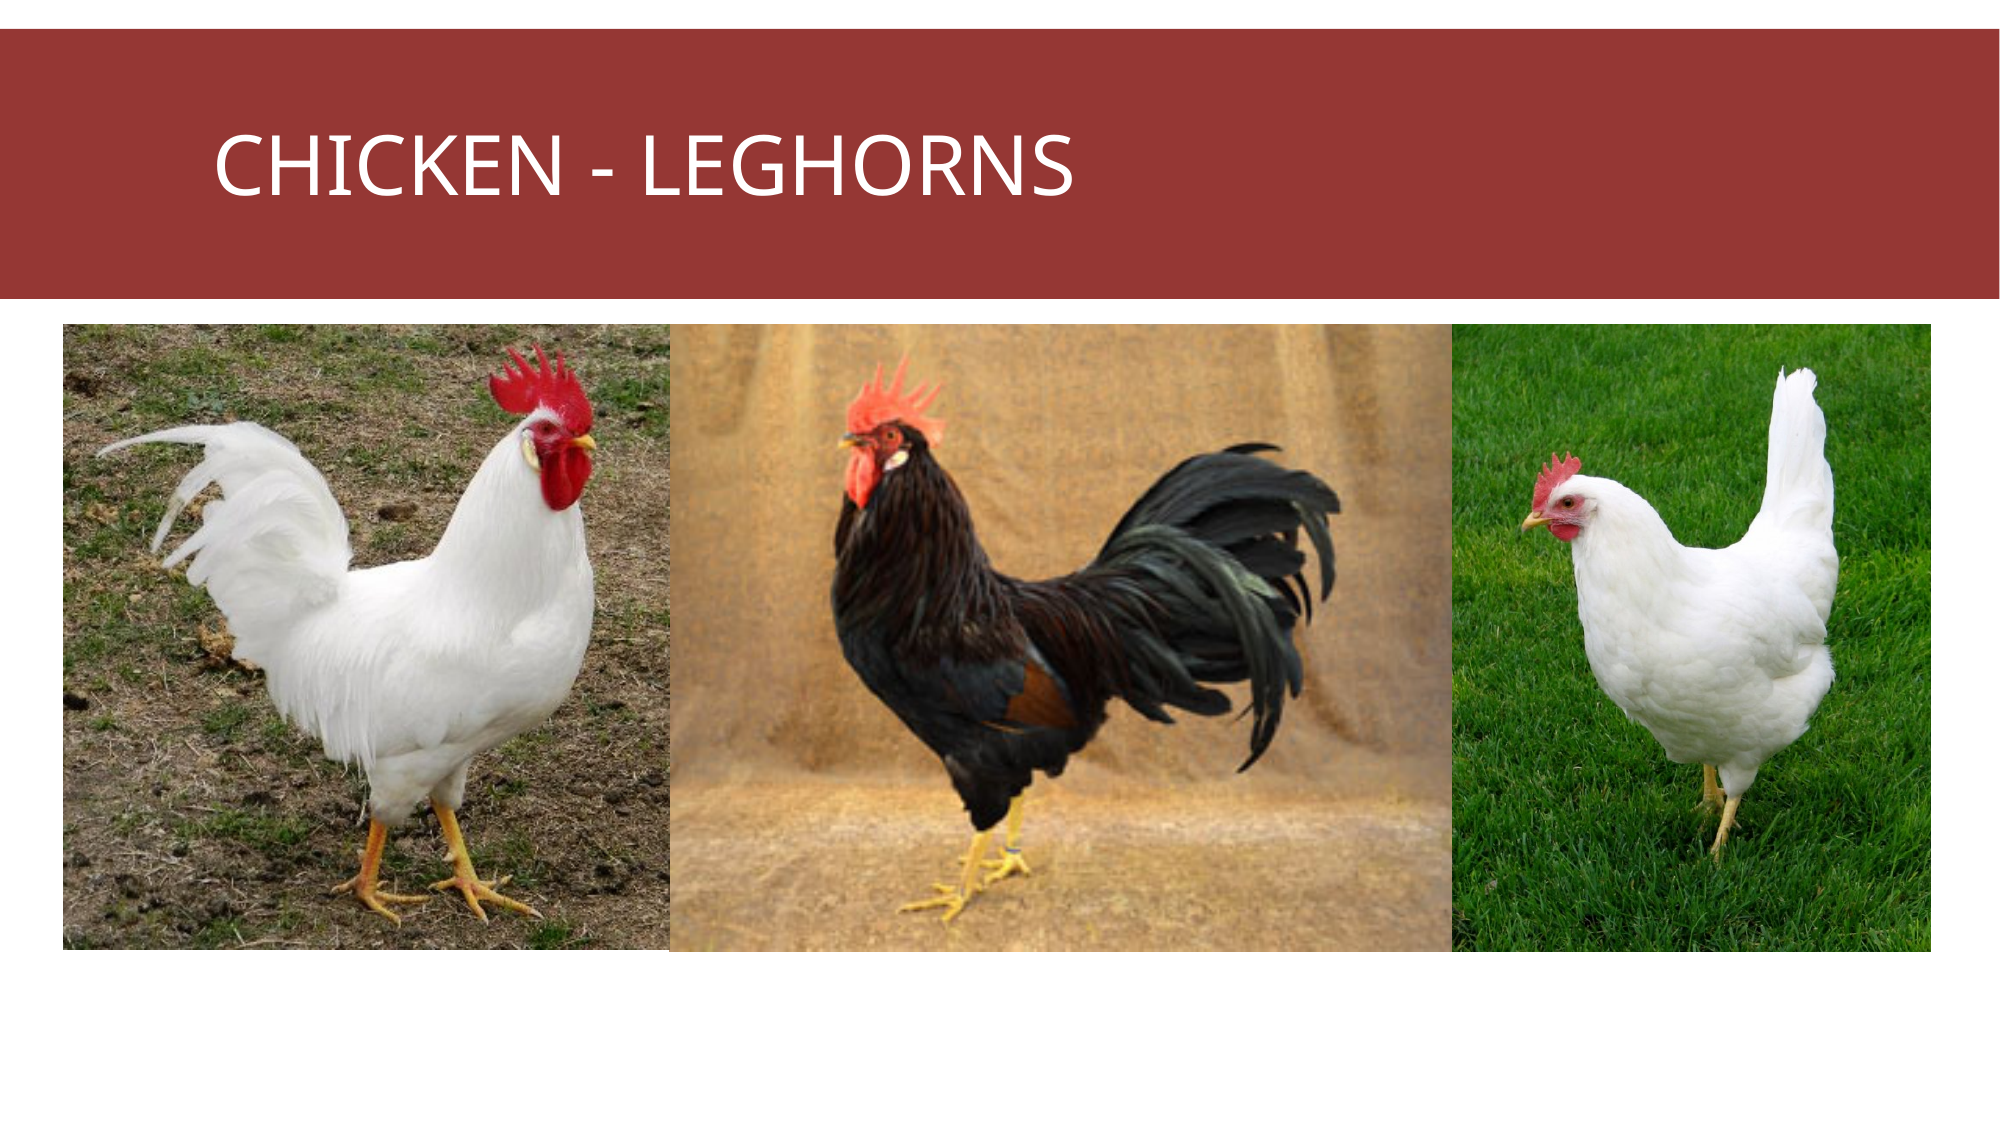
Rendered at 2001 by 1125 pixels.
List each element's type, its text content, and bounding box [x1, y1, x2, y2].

picture [63, 324, 1931, 952]
title CHICKEN - LEGHORNS [197, 46, 1803, 295]
